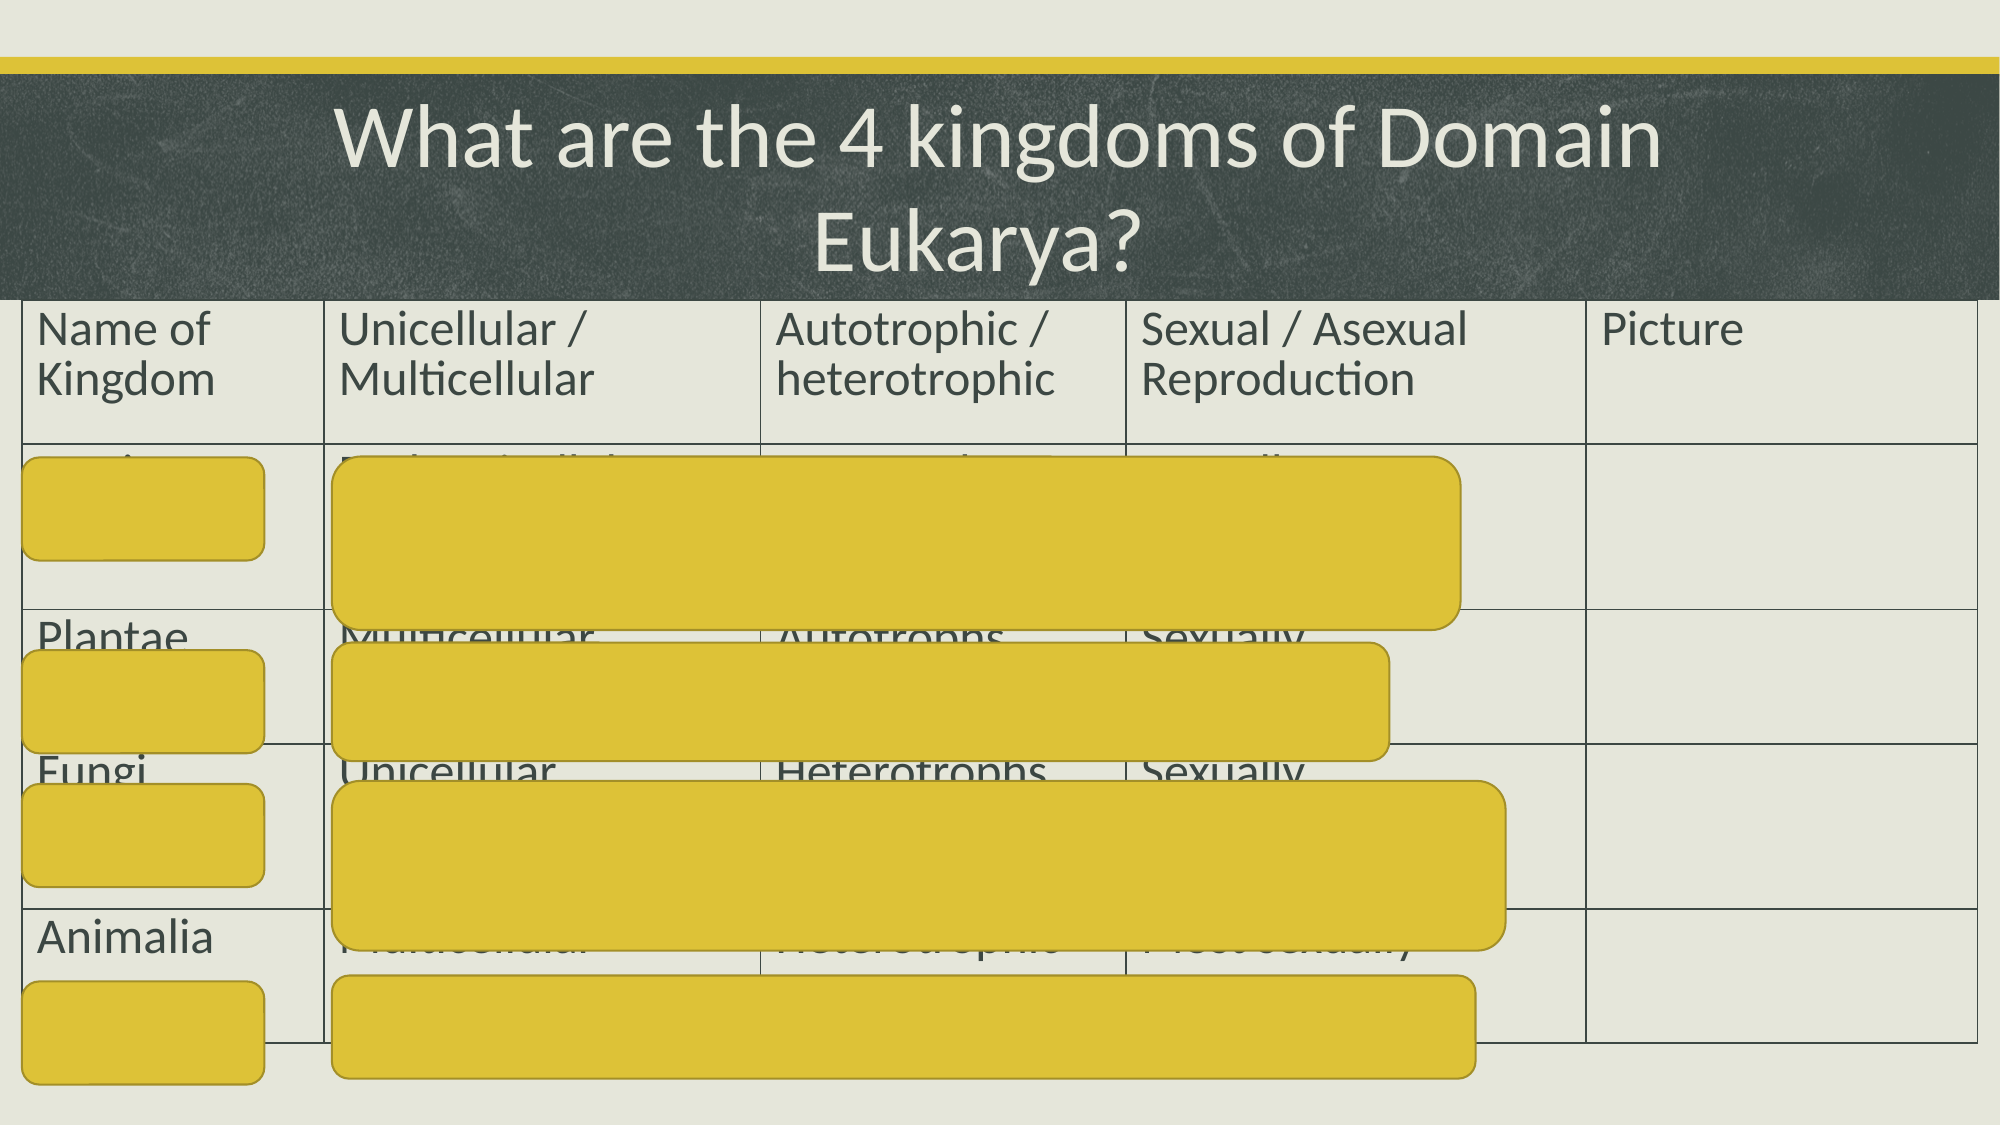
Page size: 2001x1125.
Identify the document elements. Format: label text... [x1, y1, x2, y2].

table_cell Protista [23, 445, 323, 609]
table_header Name of Kingdom [23, 301, 323, 443]
table_cell Most sexually [1127, 910, 1585, 1042]
table_cell Multicellular [325, 610, 760, 743]
text_box [20, 980, 266, 1086]
table_cell Autotrophs (algae) Heterotrophs [761, 445, 1125, 455]
text_box [330, 455, 1462, 632]
picture [0, 74, 2000, 300]
text_box [330, 974, 1477, 1080]
table_cell Autotrophs [761, 632, 1125, 641]
table_cell Plantae [23, 610, 323, 743]
title What are the 4 kingdoms of Domain Eukarya? [210, 76, 1790, 299]
table_cell [1587, 745, 1977, 908]
table_cell [1587, 445, 1977, 609]
table_cell Unicellular Multicellular [325, 745, 760, 908]
table_cell Heterotrophs [761, 763, 1125, 779]
table_cell [1587, 910, 1977, 1042]
table_cell Sexually Asexually [1127, 610, 1585, 743]
table_cell Multicellular [325, 910, 760, 1042]
text_box [20, 456, 266, 562]
text_box [20, 782, 266, 889]
table_cell Sexually Asexually [1127, 445, 1585, 609]
table_header Autotrophic / heterotrophic [761, 301, 1125, 443]
table_cell [1587, 610, 1977, 743]
text_box [20, 649, 266, 755]
text_box [330, 641, 1391, 763]
table_header Picture [1587, 301, 1977, 443]
table_cell Sexually Asexually OR both [1127, 745, 1585, 908]
table_header Sexual / Asexual Reproduction [1127, 301, 1585, 443]
table_cell Both unicellular and multicellular [325, 445, 760, 609]
table_cell Fungi [23, 745, 323, 908]
table_cell Animalia [23, 910, 323, 1042]
table_header Unicellular / Multicellular [325, 301, 760, 443]
text_box [330, 779, 1507, 952]
table_cell Heterotrophic [761, 952, 1125, 974]
